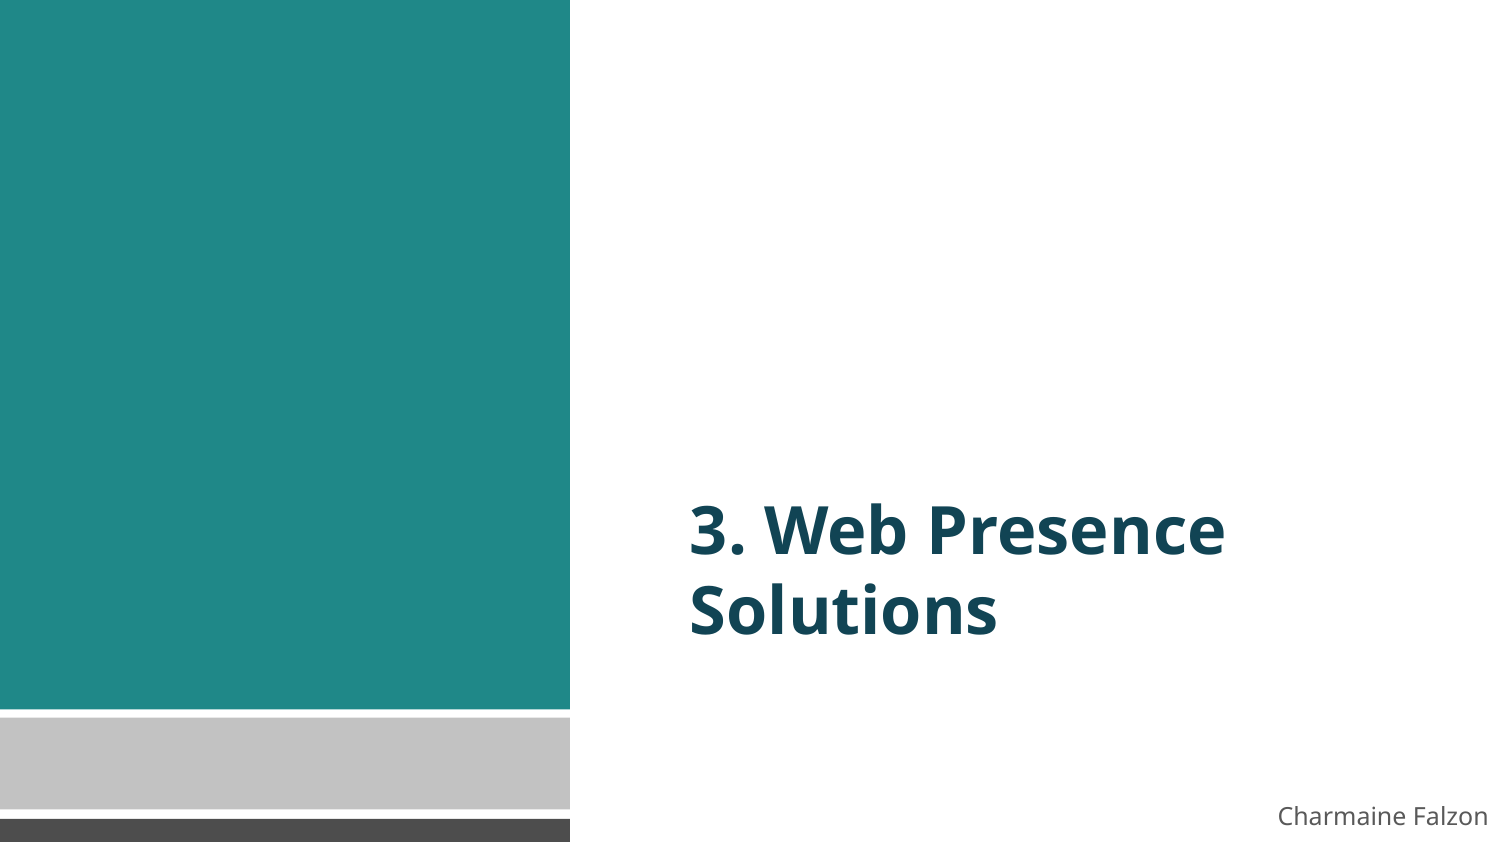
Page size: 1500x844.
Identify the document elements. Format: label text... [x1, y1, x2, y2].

title 3. Web Presence Solutions [674, 421, 1414, 663]
